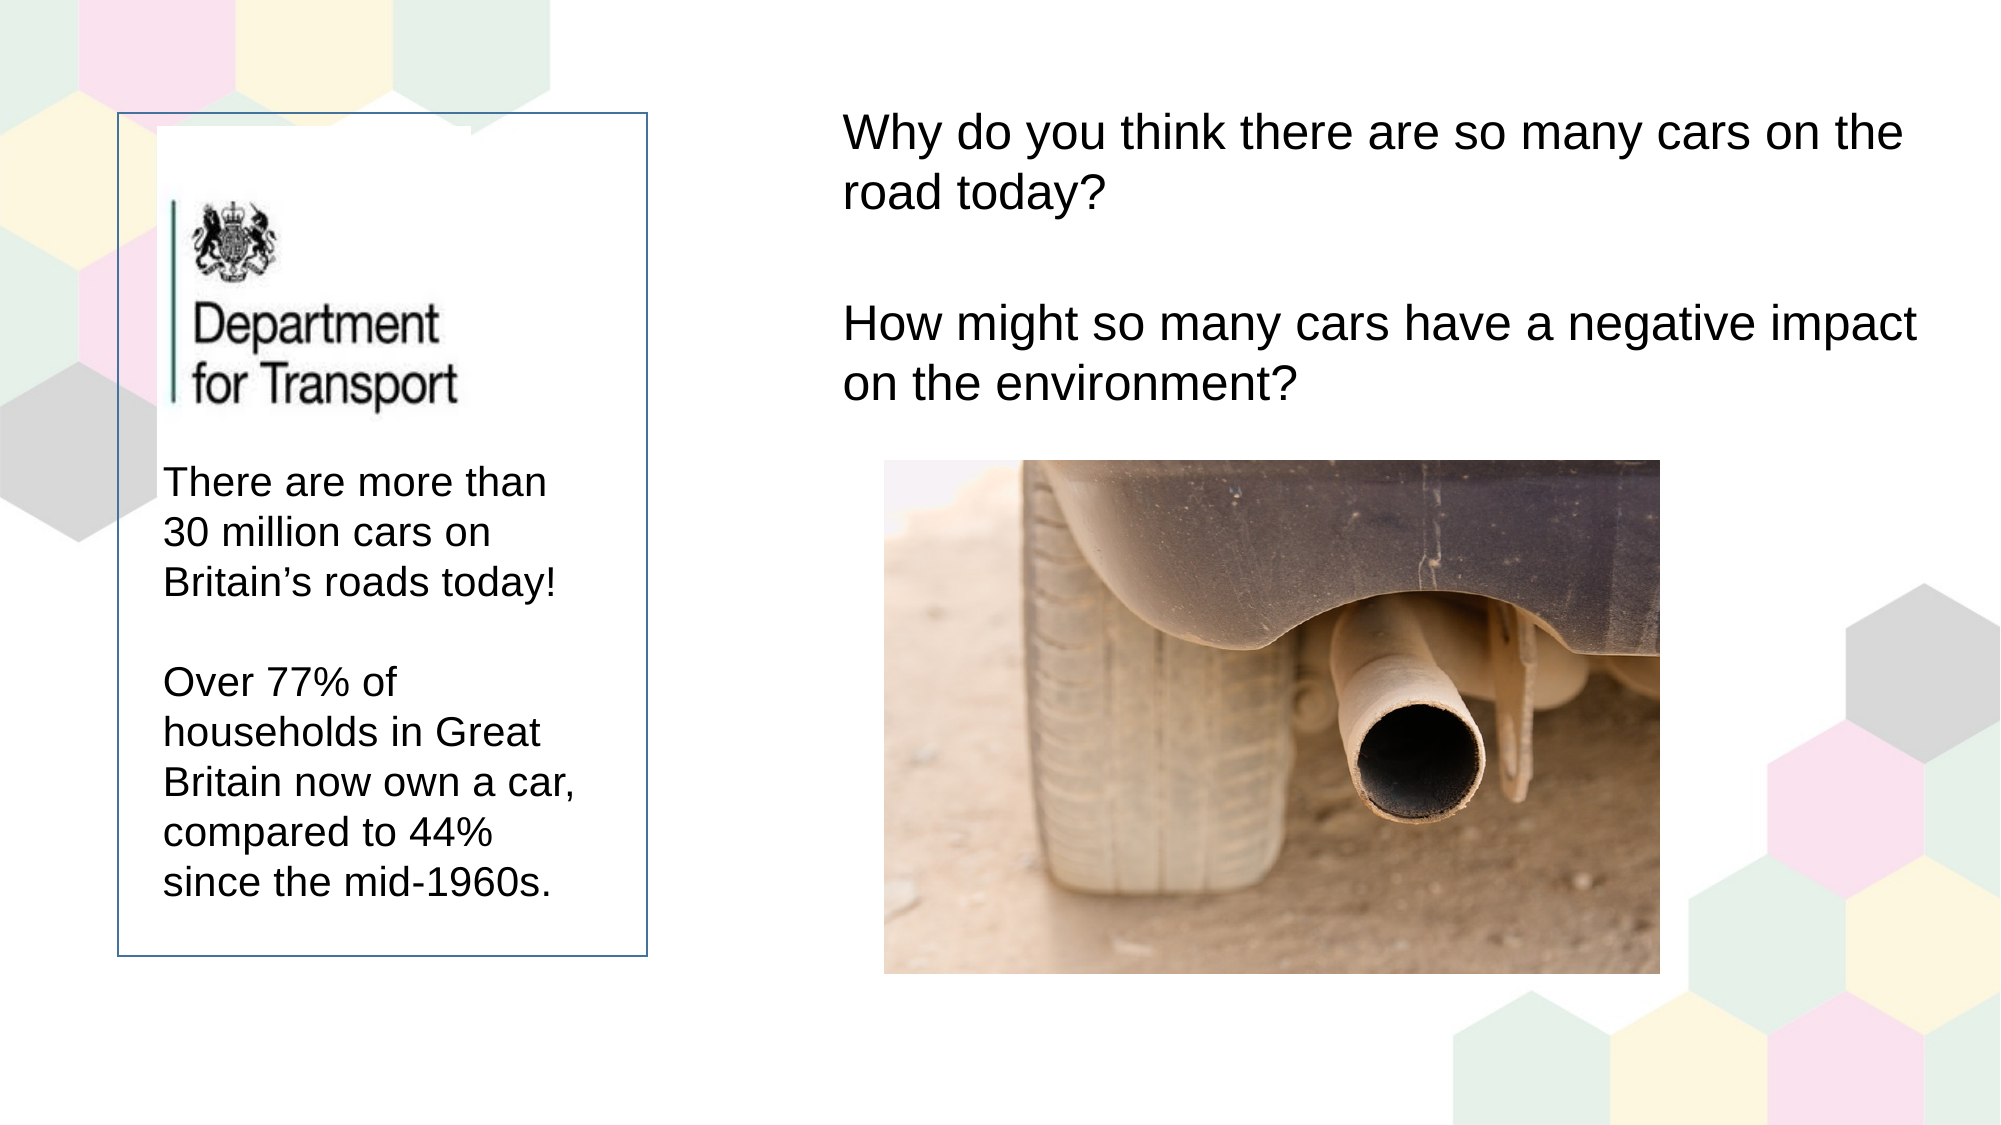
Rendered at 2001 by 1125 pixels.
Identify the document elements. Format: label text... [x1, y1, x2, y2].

text_box Why do you think there are so many cars on the road today? [827, 92, 1983, 227]
picture [0, 0, 2001, 1125]
text_box How might so many cars have a negative impact on the environment? [827, 283, 1983, 419]
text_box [117, 112, 648, 974]
